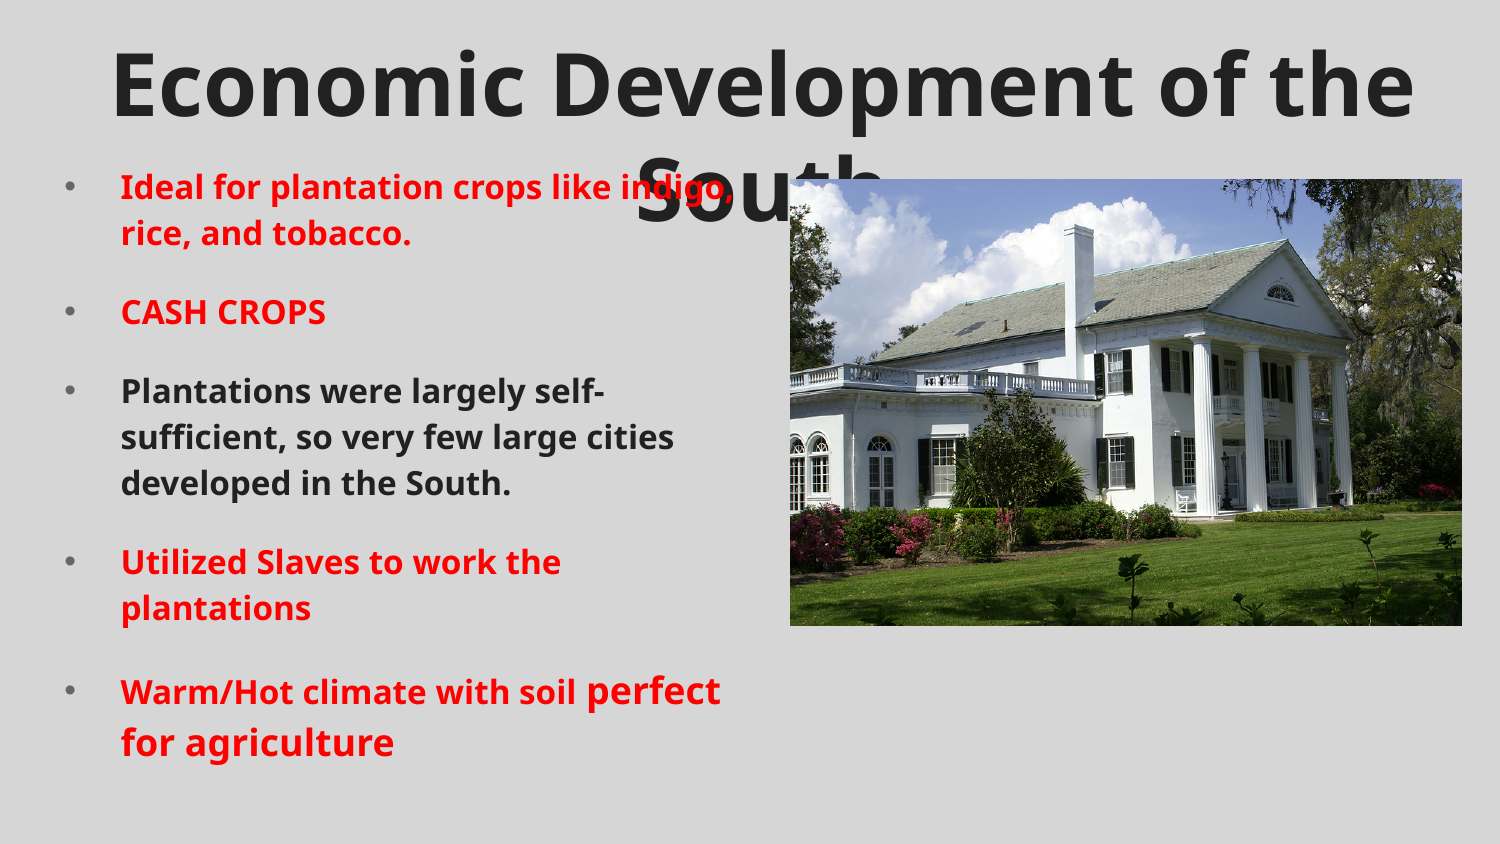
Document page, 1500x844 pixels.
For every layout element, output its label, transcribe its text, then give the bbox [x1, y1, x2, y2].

title Economic Development of the South [63, 13, 1462, 145]
list Ideal for plantation crops like indigo, rice, and tobacco. CASH CROPS Plantations were largely self-sufficient, so very few large cities developed in the South. Utilized Slaves to work the plantations Warm/Hot climate with soil perfect for agriculture [49, 145, 763, 782]
picture [789, 179, 1462, 626]
